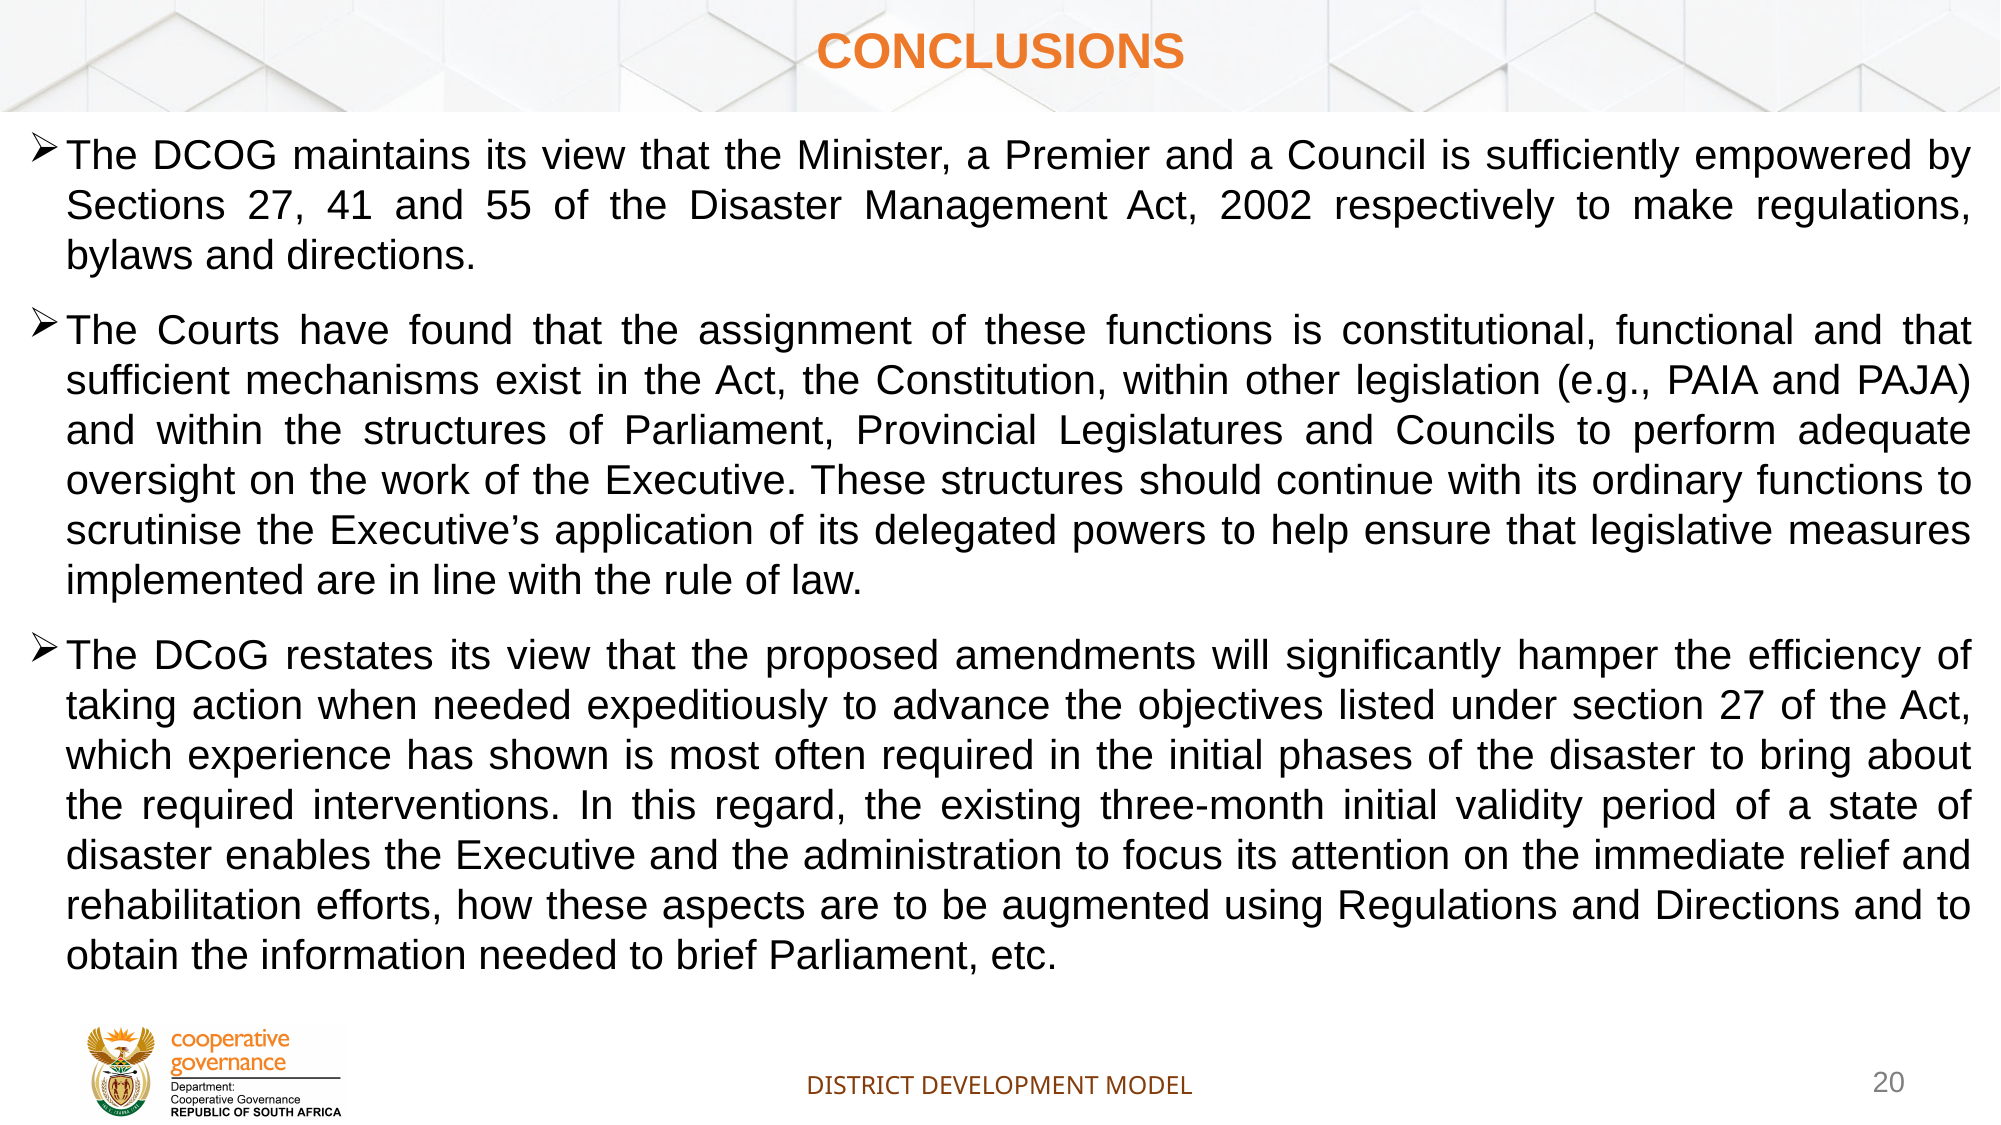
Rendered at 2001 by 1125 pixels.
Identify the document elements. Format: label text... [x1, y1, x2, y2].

picture [81, 1023, 347, 1121]
title Conclusions [81, 17, 1920, 87]
picture [0, 0, 2000, 112]
list The DCOG maintains its view that the Minister, a Premier and a Council is sufficiently empowered by Sections 27, 41 and 55 of the Disaster Management Act, 2002 respectively to make regulations, bylaws and directions. The Courts have found that the assignment of these functions is constitutional, functional and that sufficient mechanisms exist in the Act, the Constitution, within other legislation (e.g., PAIA and PAJA) and within the structures of Parliament, Provincial Legislatures and Councils to perform adequate oversight on the work of the Executive. These structures should continue with its ordinary functions to scrutinise the Executive’s application of its delegated powers to help ensure that legislative measures implemented are in line with the rule of law. The DCoG restates its view that the proposed amendments will significantly hamper the efficiency of taking action when needed expeditiously to advance the objectives listed under section 27 of the Act, which experience has shown is most often required in the initial phases of the disaster to bring about the required interventions. In this regard, the existing three-month initial validity period of a state of disaster enables the Executive and the administration to focus its attention on the immediate relief and rehabilitation efforts, how these aspects are to be augmented using Regulations and Directions and to obtain the information needed to brief Parliament, etc. [13, 120, 1988, 994]
